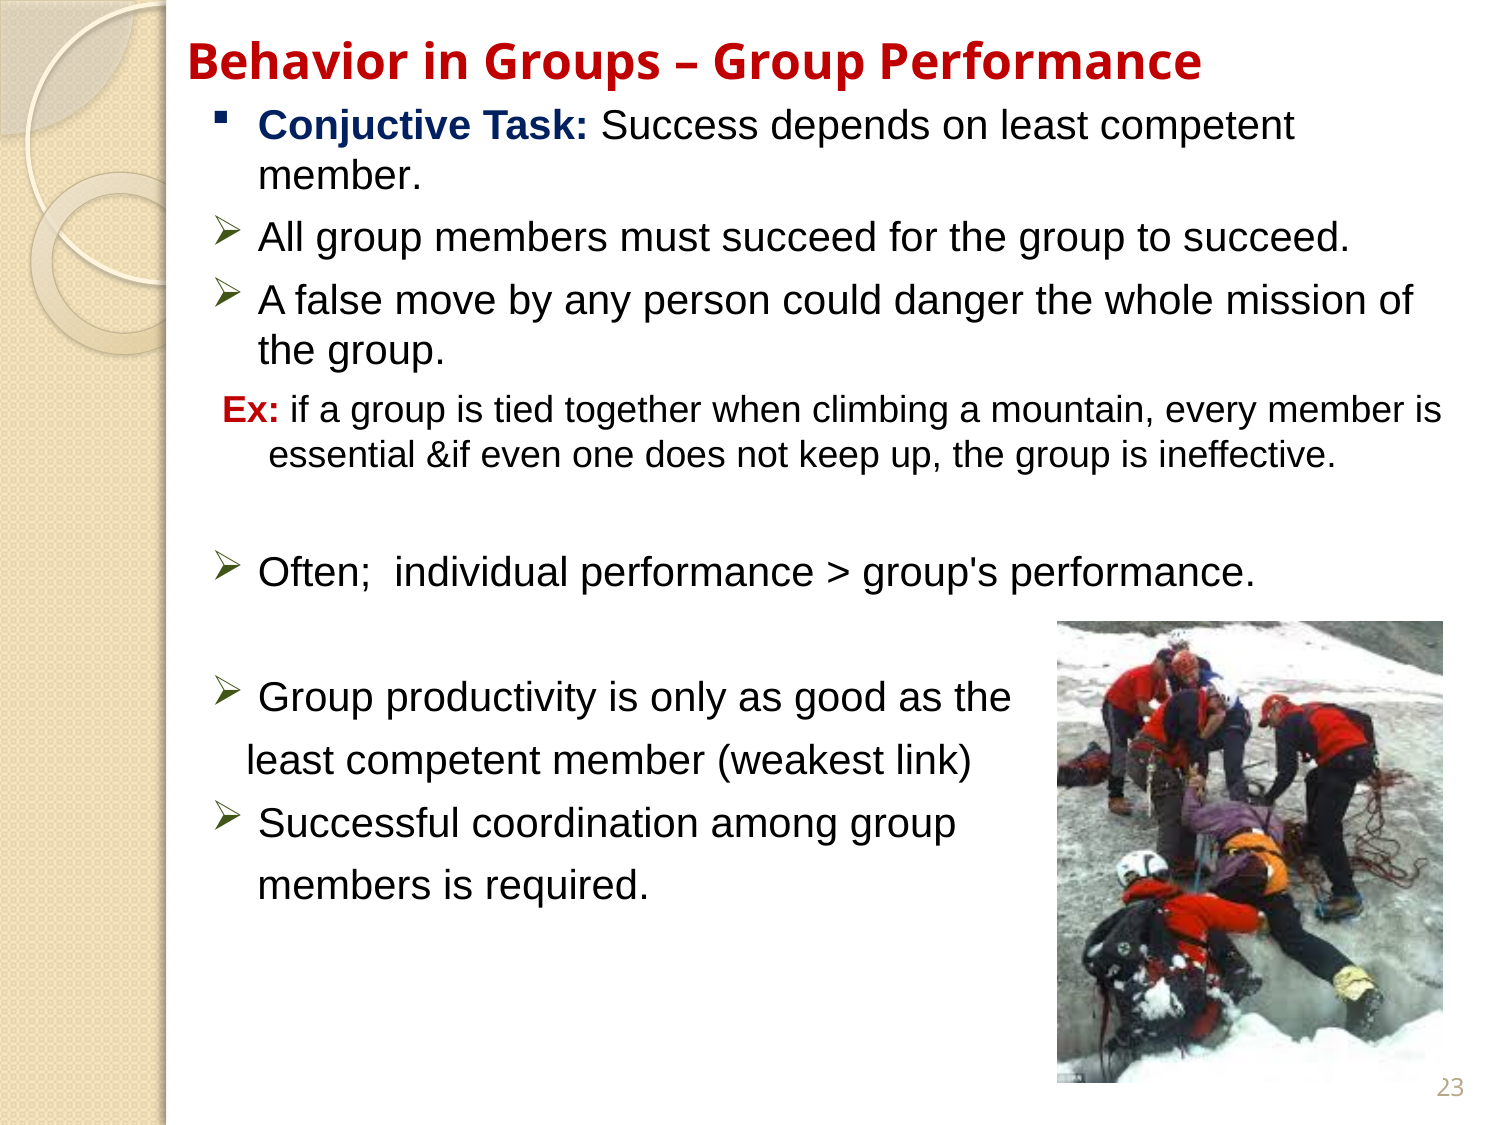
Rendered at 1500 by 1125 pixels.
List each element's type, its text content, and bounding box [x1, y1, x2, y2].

slide_number 23 [1413, 1034, 1488, 1113]
title Behavior in Groups – Group Performance [171, 0, 1402, 119]
list Conjuctive Task: Success depends on least competent member. All group members must succeed for the group to succeed. A false move by any person could danger the whole mission of the group. Ex: if a group is tied together when climbing a mountain, every member is essential &if even one does not keep up, the group is ineffective. Often; individual performance > group's performance. Group productivity is only as good as the least competent member (weakest link) Successful coordination among group members is required. Group productivity > productivity of one person Larger the group- greater the productivity [182, 89, 1466, 1071]
picture [1056, 621, 1443, 1083]
